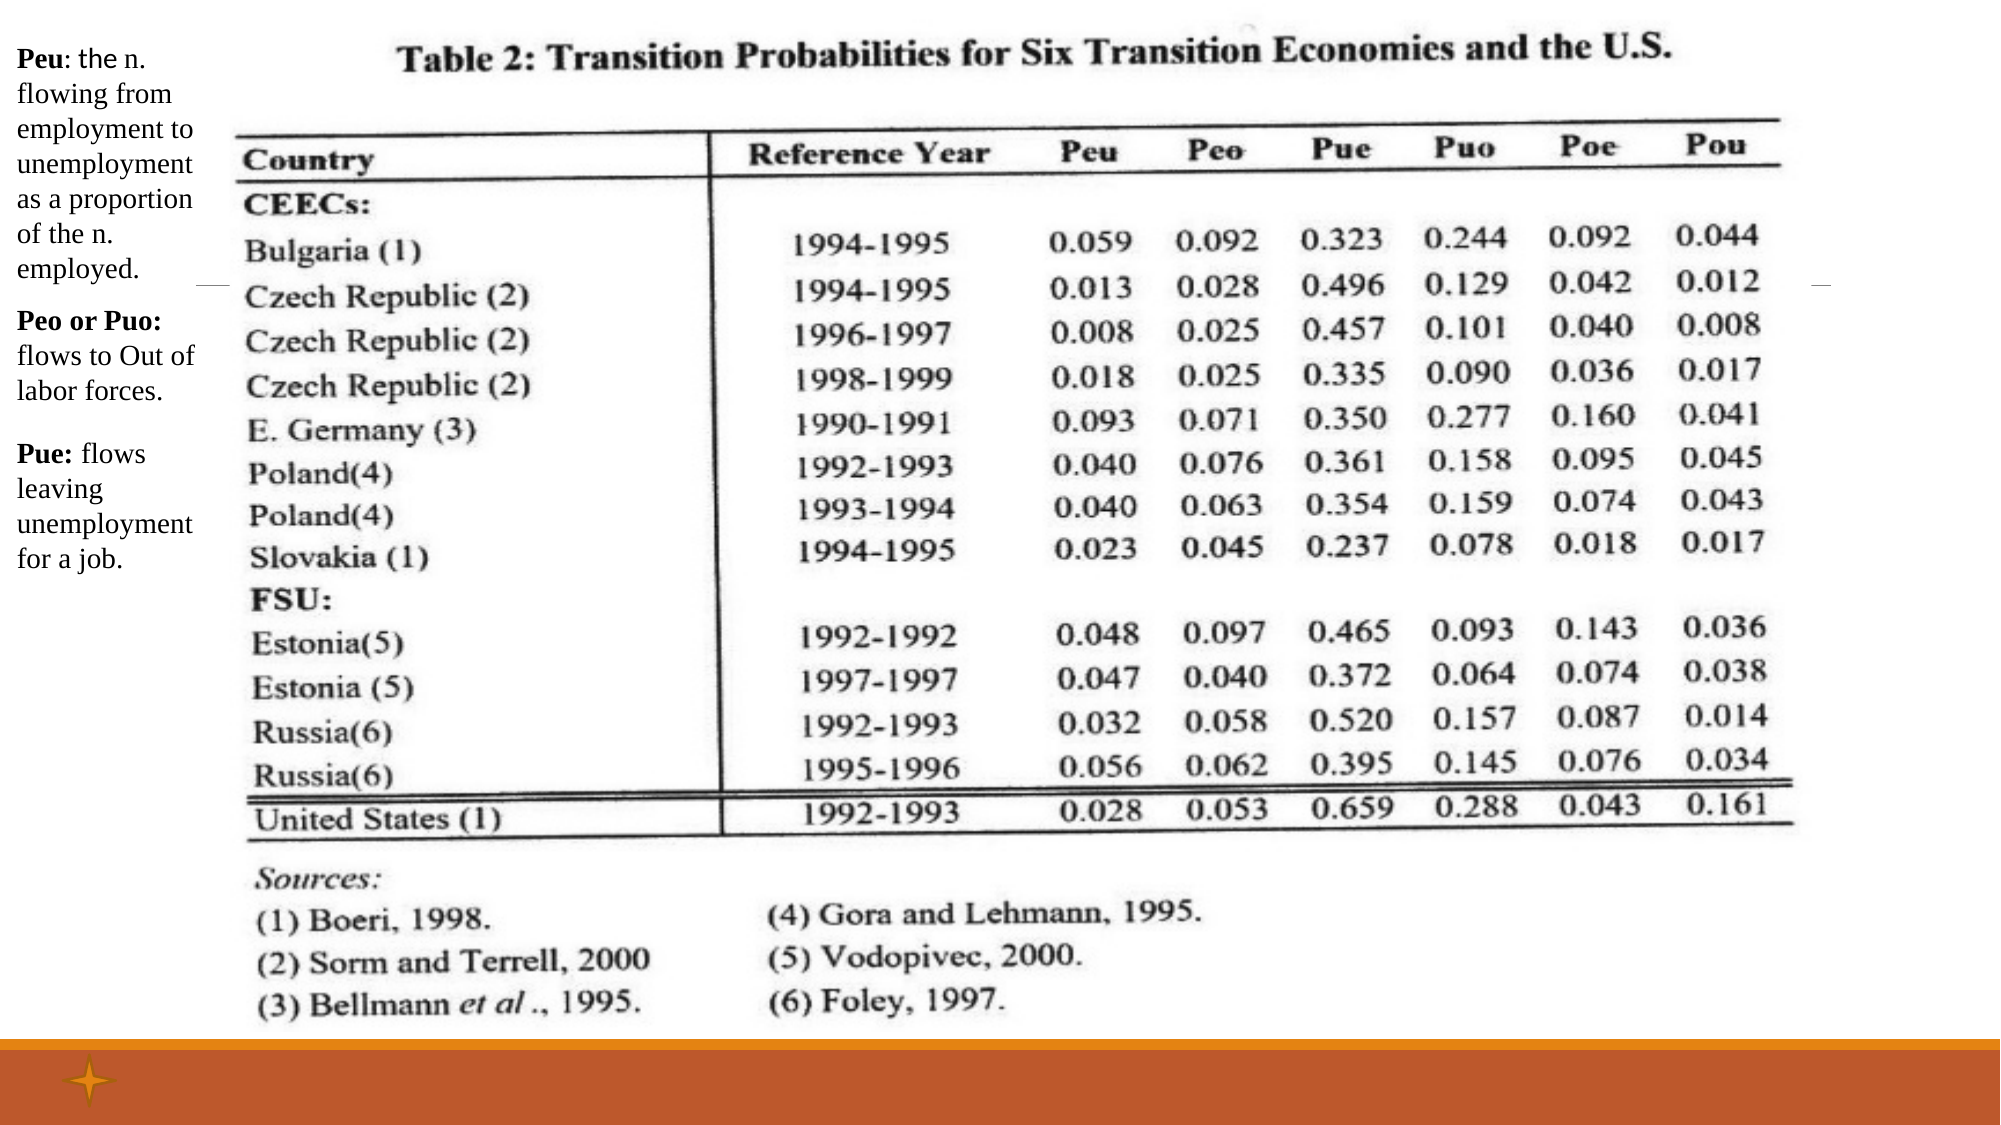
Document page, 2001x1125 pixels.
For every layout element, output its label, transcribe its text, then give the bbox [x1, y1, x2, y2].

text_box [61, 1053, 118, 1108]
text_box Peo or Puo: flows to Out of labor forces. [2, 294, 226, 414]
text_box Pue: flows leaving unemployment for a job. [2, 427, 226, 583]
text_box Peu: the n. flowing from employment to unemployment as a proportion of the n. employed. [2, 31, 226, 292]
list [229, 0, 1812, 1033]
